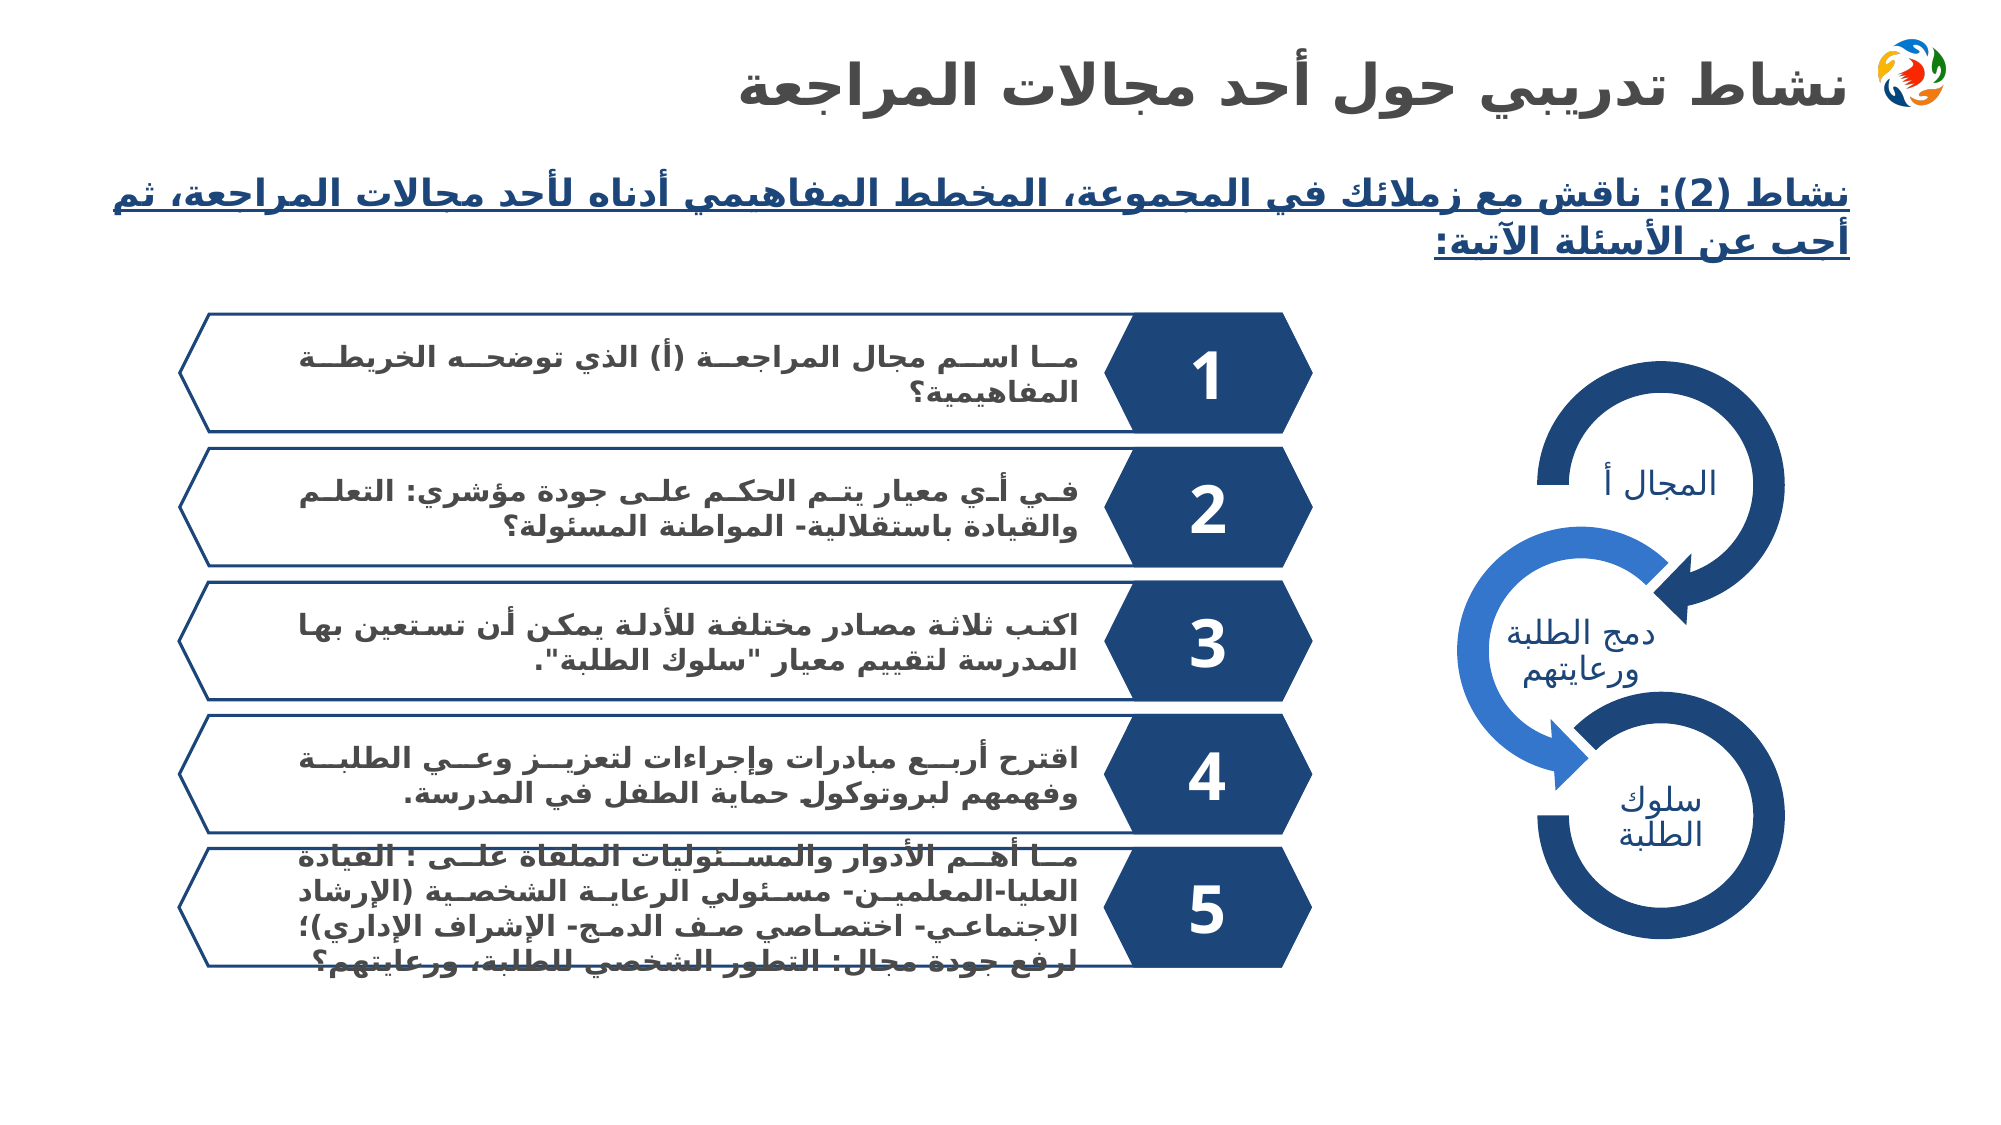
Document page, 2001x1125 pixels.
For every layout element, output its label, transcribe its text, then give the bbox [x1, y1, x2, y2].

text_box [1309, 340, 1933, 940]
title نشاط تدريبي حول أحد مجالات المراجعة [644, 25, 1866, 148]
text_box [178, 313, 1312, 967]
text_box نشاط (2): ناقش مع زملائك في المجموعة، المخطط المفاهيمي أدناه لأحد مجالات المراجعة، ثم أجب عن الأسئلة الآتية: [70, 158, 1866, 271]
picture [1878, 39, 1946, 107]
